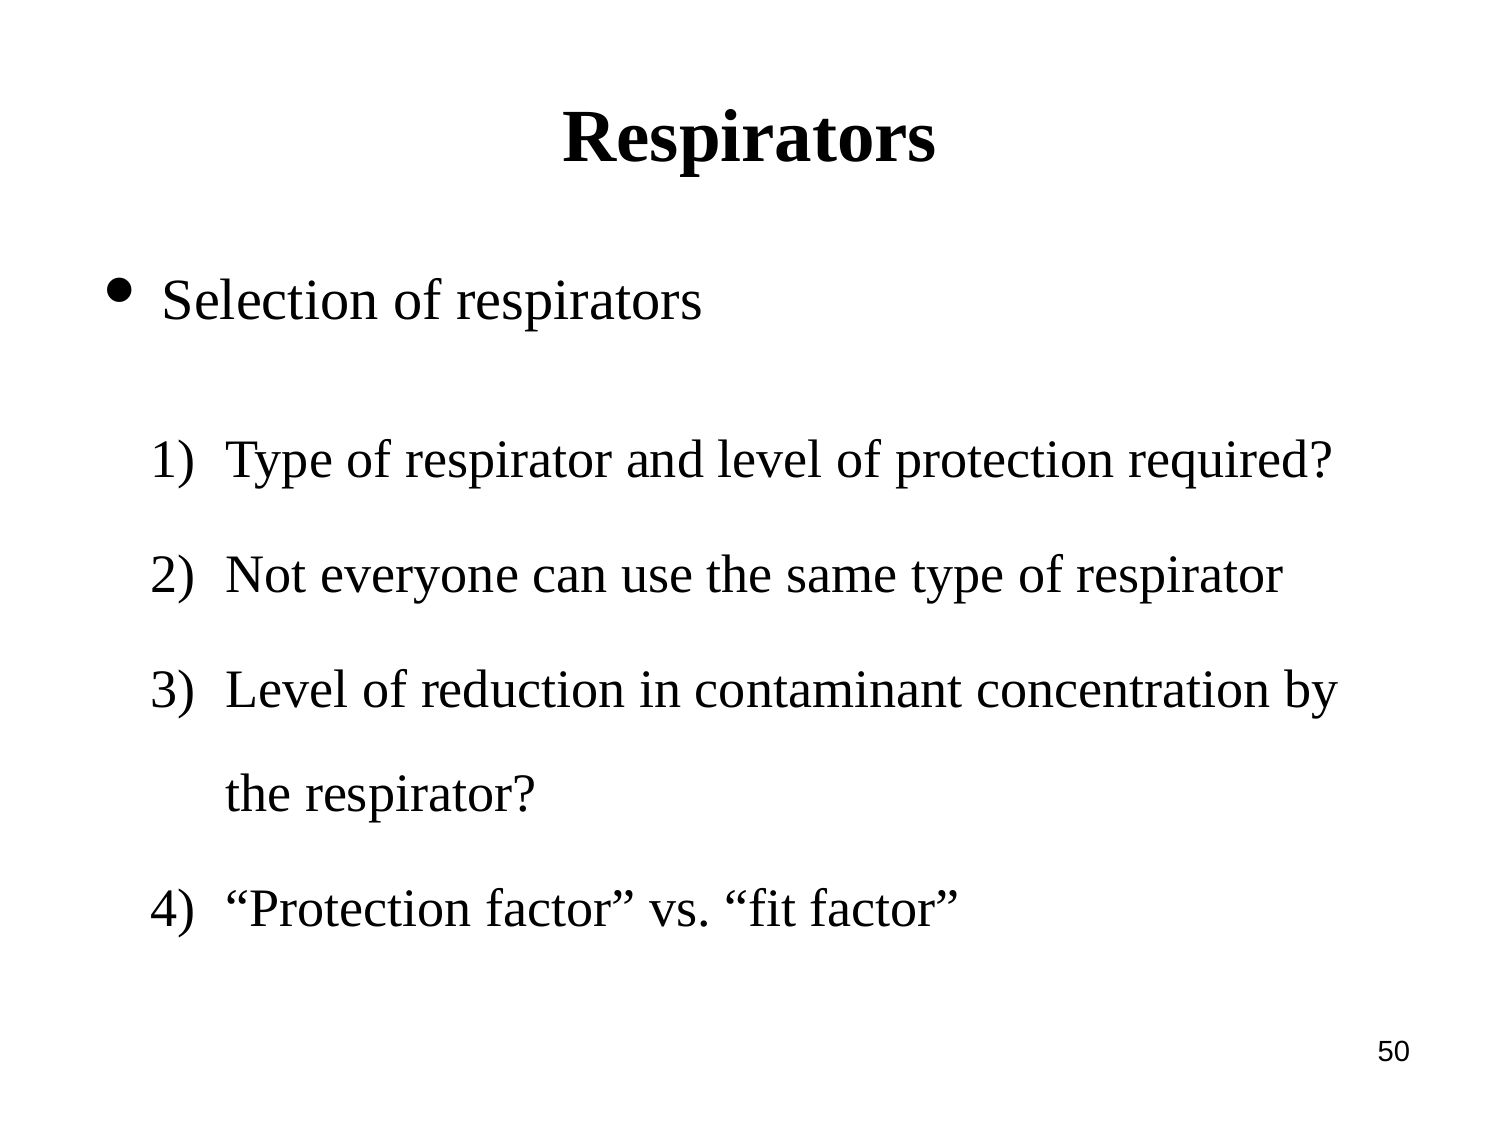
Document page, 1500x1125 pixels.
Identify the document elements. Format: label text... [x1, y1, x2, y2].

text_box Type of respirator and level of protection required? Not everyone can use the same type of respirator Level of reduction in contaminant concentration by the respirator? “Protection factor” vs. “fit factor” [135, 377, 1376, 945]
text_box 50 [1074, 1024, 1425, 1103]
text_box Respirators [74, 78, 1425, 185]
text_box Selection of respirators [94, 231, 1329, 350]
